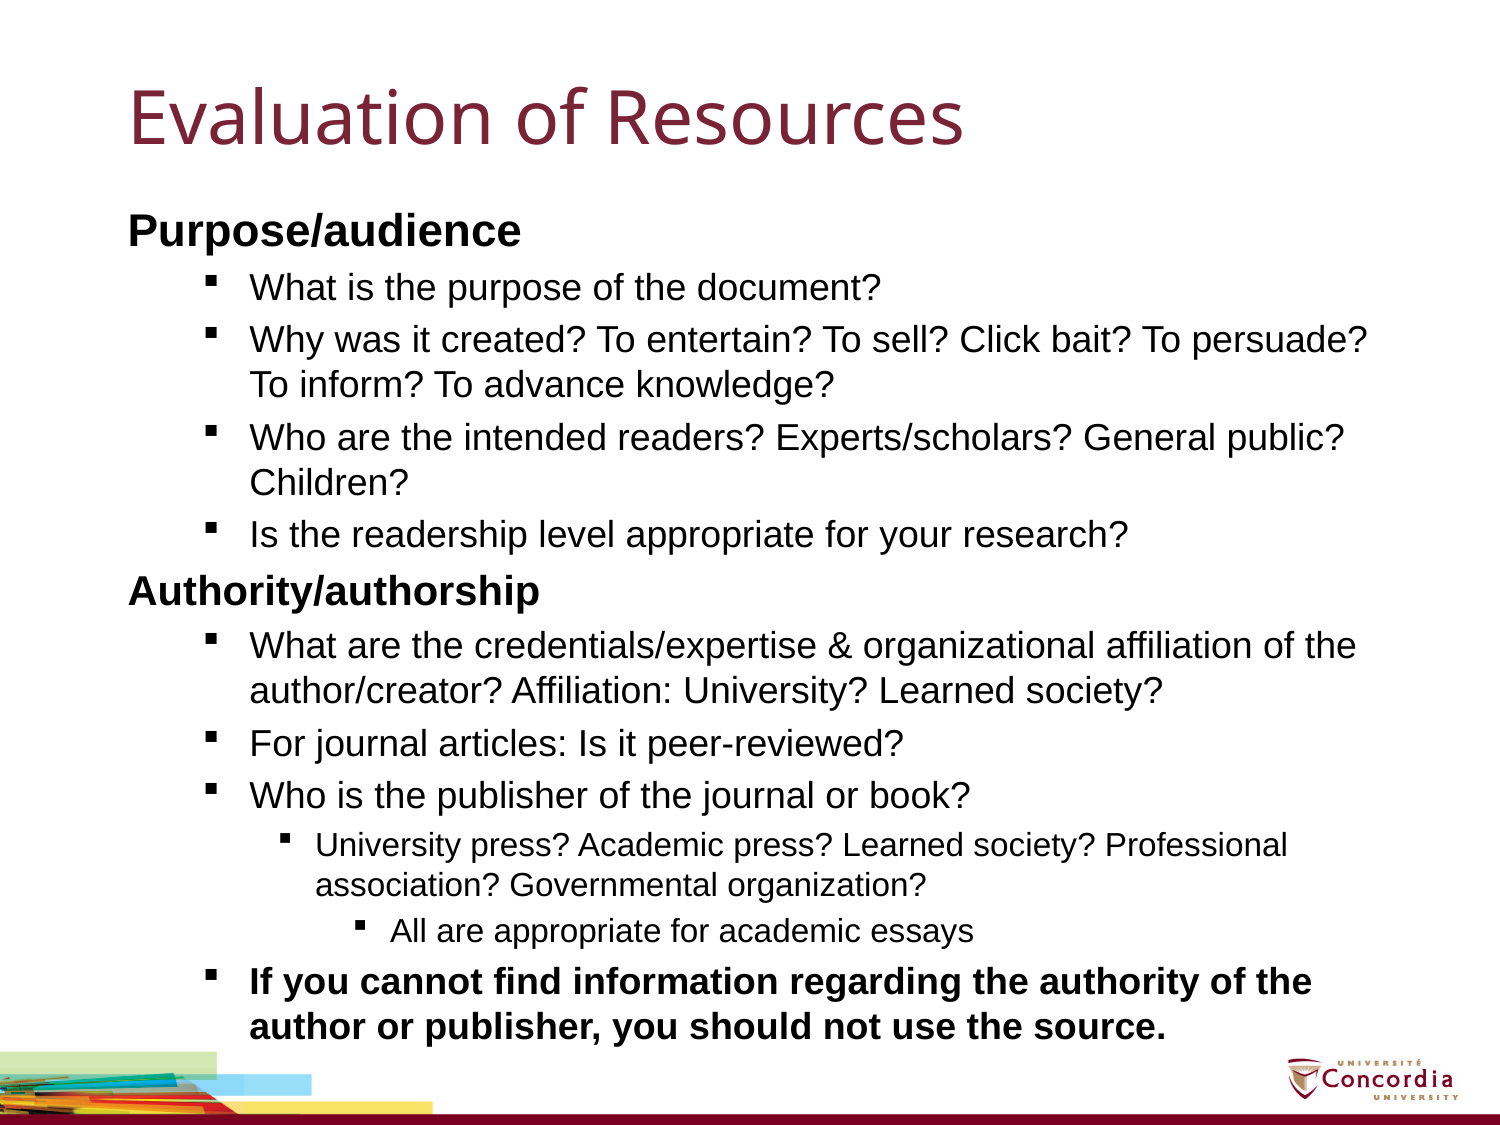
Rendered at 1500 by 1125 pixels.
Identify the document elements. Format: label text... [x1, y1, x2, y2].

title Evaluation of Resources [112, 62, 1388, 192]
list Purpose/audience What is the purpose of the document? Why was it created? To entertain? To sell? Click bait? To persuade? To inform? To advance knowledge? Who are the intended readers? Experts/scholars? General public? Children? Is the readership level appropriate for your research? Authority/authorship What are the credentials/expertise & organizational affiliation of the author/creator? Affiliation: University? Learned society? For journal articles: Is it peer-reviewed? Who is the publisher of the journal or book? University press? Academic press? Learned society? Professional association? Governmental organization? All are appropriate for academic essays If you cannot find information regarding the authority of the author or publisher, you should not use the source. [112, 192, 1388, 1085]
picture [0, 0, 1500, 1125]
